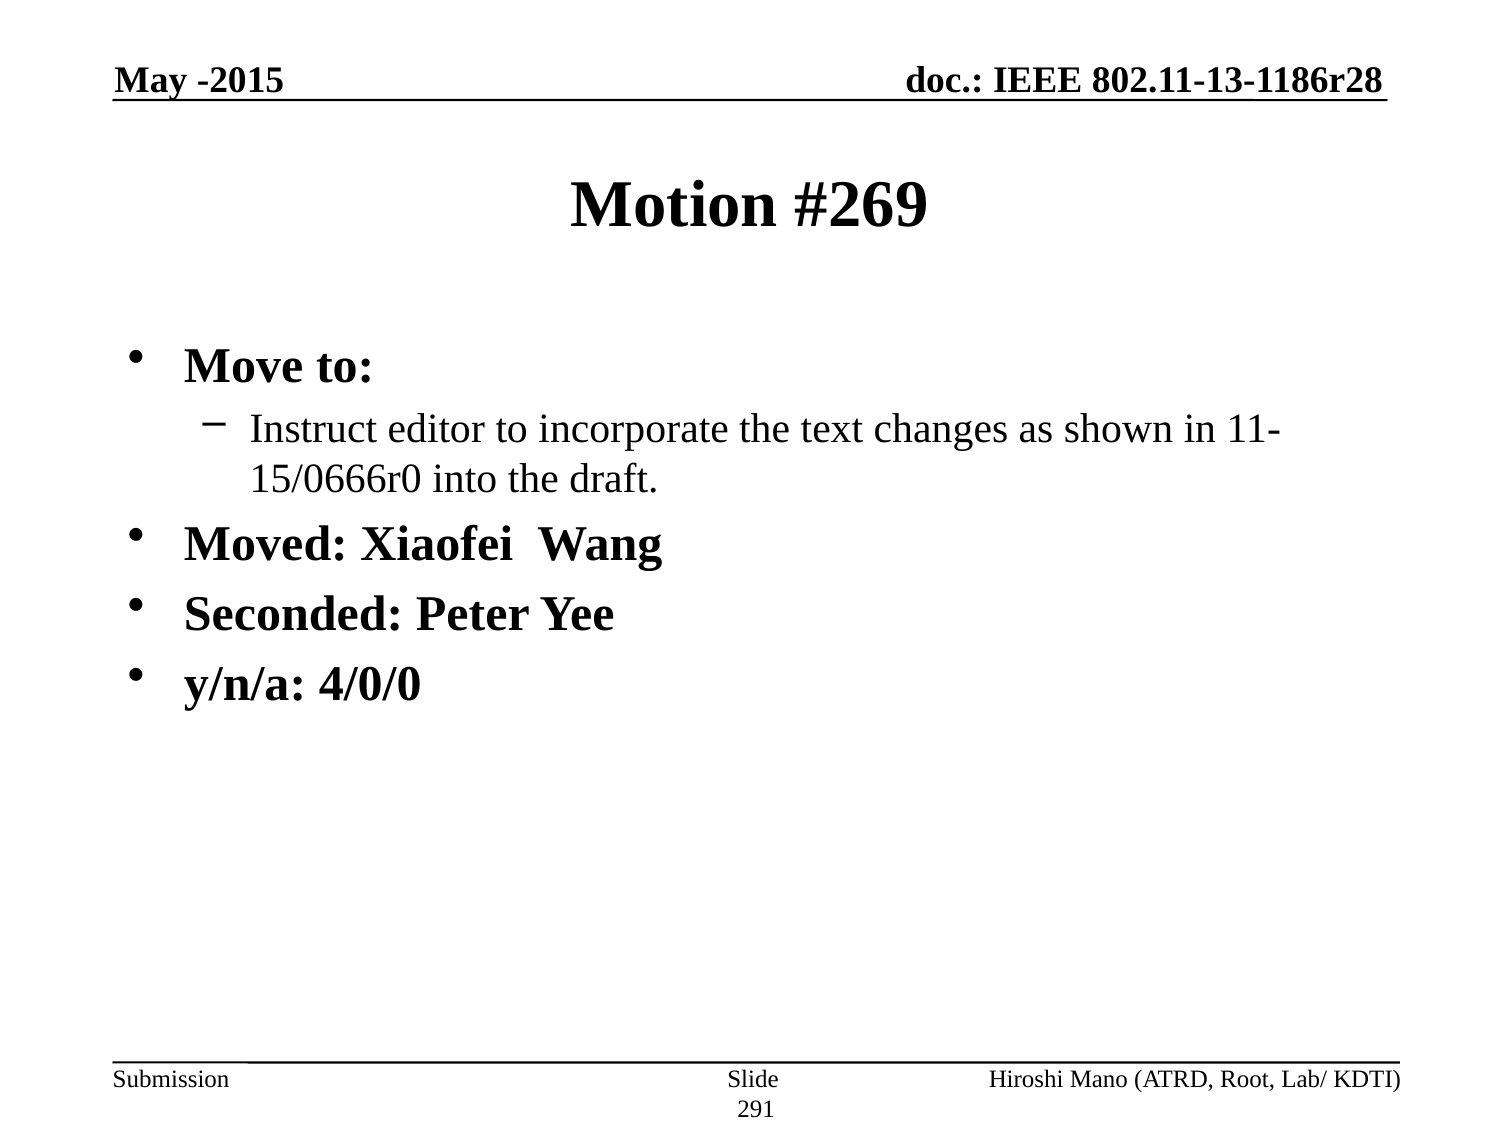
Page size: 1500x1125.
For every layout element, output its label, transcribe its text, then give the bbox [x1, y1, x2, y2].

title Motion #269 [112, 112, 1388, 288]
list Move to: Instruct editor to incorporate the text changes as shown in 11-15/0666r0 into the draft. Moved: Xiaofei Wang Seconded: Peter Yee y/n/a: 4/0/0 [112, 324, 1388, 1001]
slide_number May -2015 [114, 54, 286, 101]
slide_number Slide 291 [712, 1061, 800, 1093]
footer Hiroshi Mano (ATRD, Root, Lab/ KDTI) [984, 1061, 1402, 1093]
